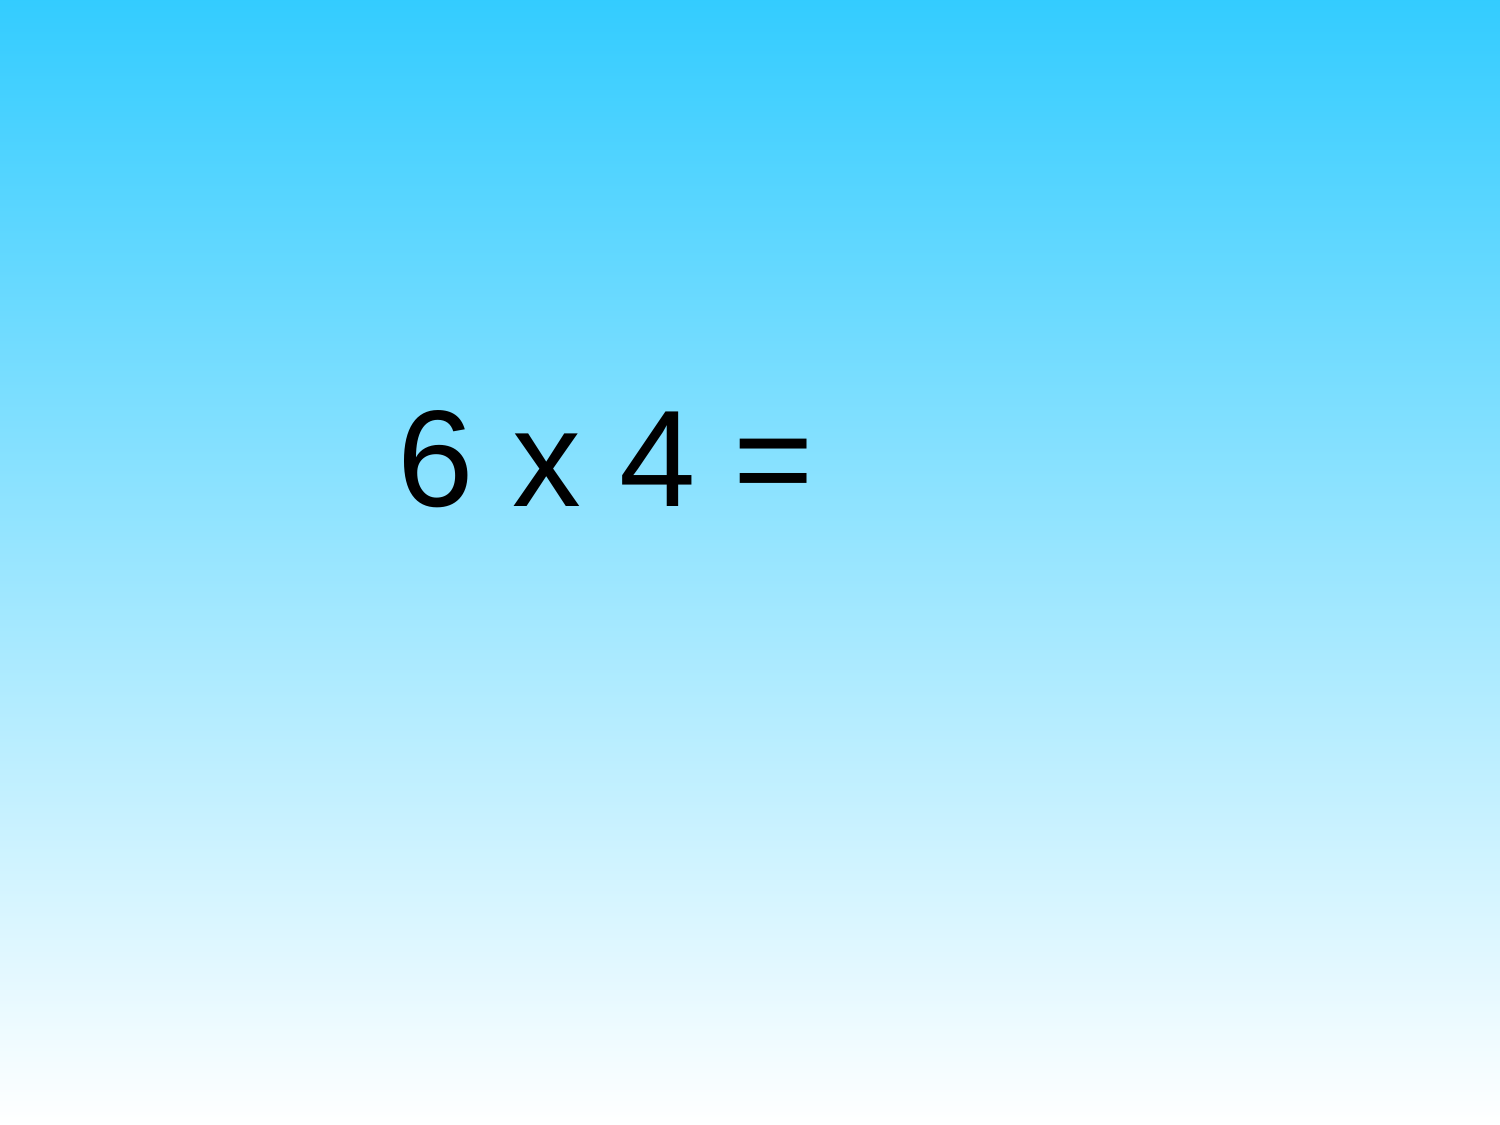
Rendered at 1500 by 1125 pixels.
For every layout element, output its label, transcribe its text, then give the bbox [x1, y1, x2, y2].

text_box 6 x 4 = [382, 362, 830, 542]
